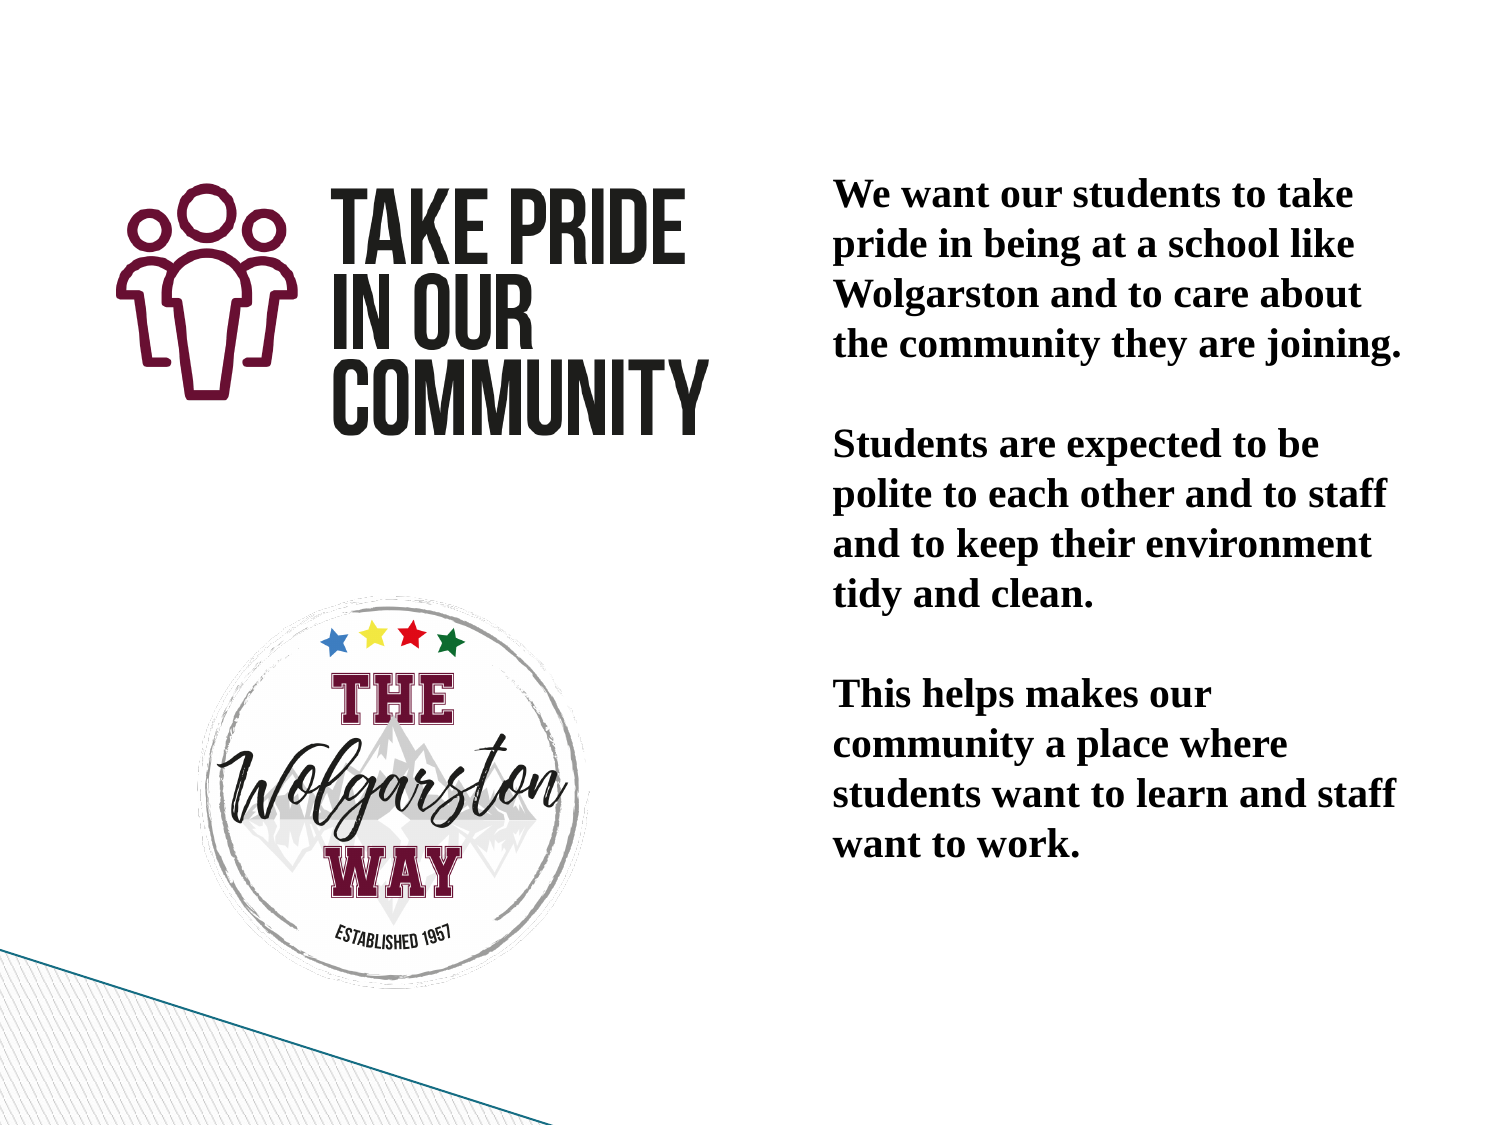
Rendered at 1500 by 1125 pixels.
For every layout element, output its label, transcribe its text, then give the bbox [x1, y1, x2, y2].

picture [192, 596, 595, 999]
picture [0, 134, 829, 483]
text_box We want our students to take pride in being at a school like Wolgarston and to care about the community they are joining. Students are expected to be polite to each other and to staff and to keep their environment tidy and clean. This helps makes our community a place where students want to learn and staff want to work. [817, 157, 1420, 874]
